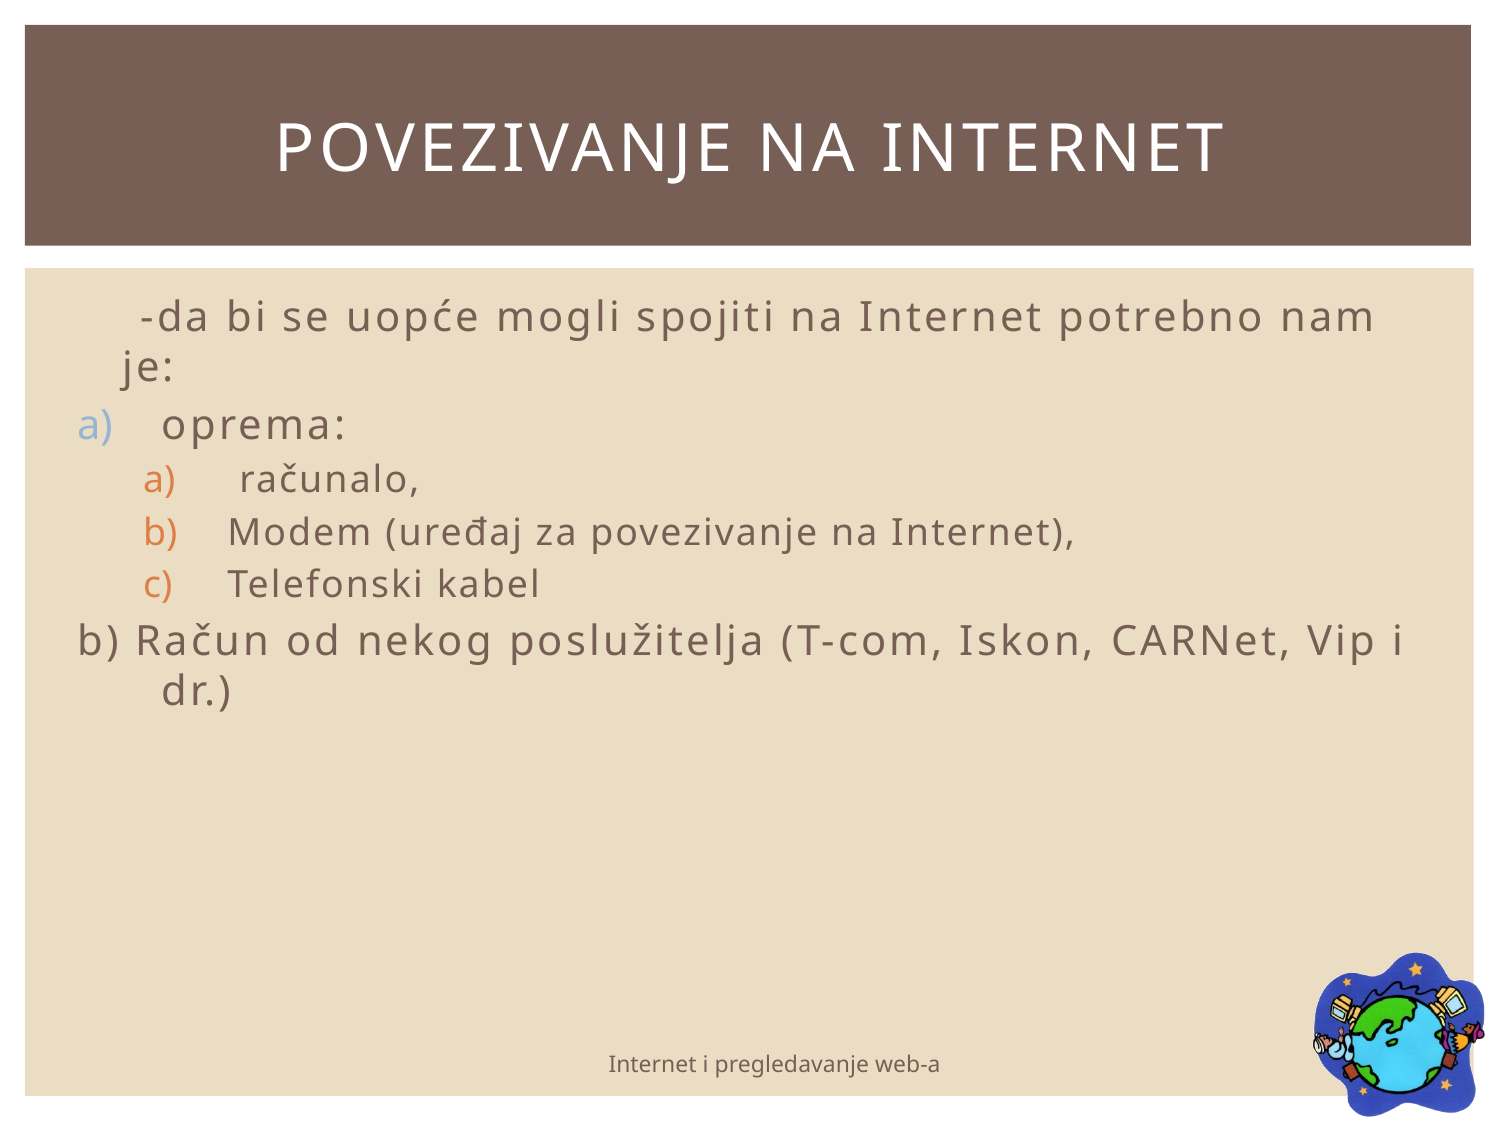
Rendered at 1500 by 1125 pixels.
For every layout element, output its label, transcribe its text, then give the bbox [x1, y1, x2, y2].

picture [1302, 940, 1500, 1125]
footer Internet i pregledavanje web-a [500, 1042, 1050, 1088]
title Povezivanje na Internet [62, 58, 1438, 232]
list -da bi se uopće mogli spojiti na Internet potrebno nam je: oprema: računalo, Modem (uređaj za povezivanje na Internet), Telefonski kabel b) Račun od nekog poslužitelja (T-com, Iskon, CARNet, Vip i dr.) [62, 281, 1442, 1005]
